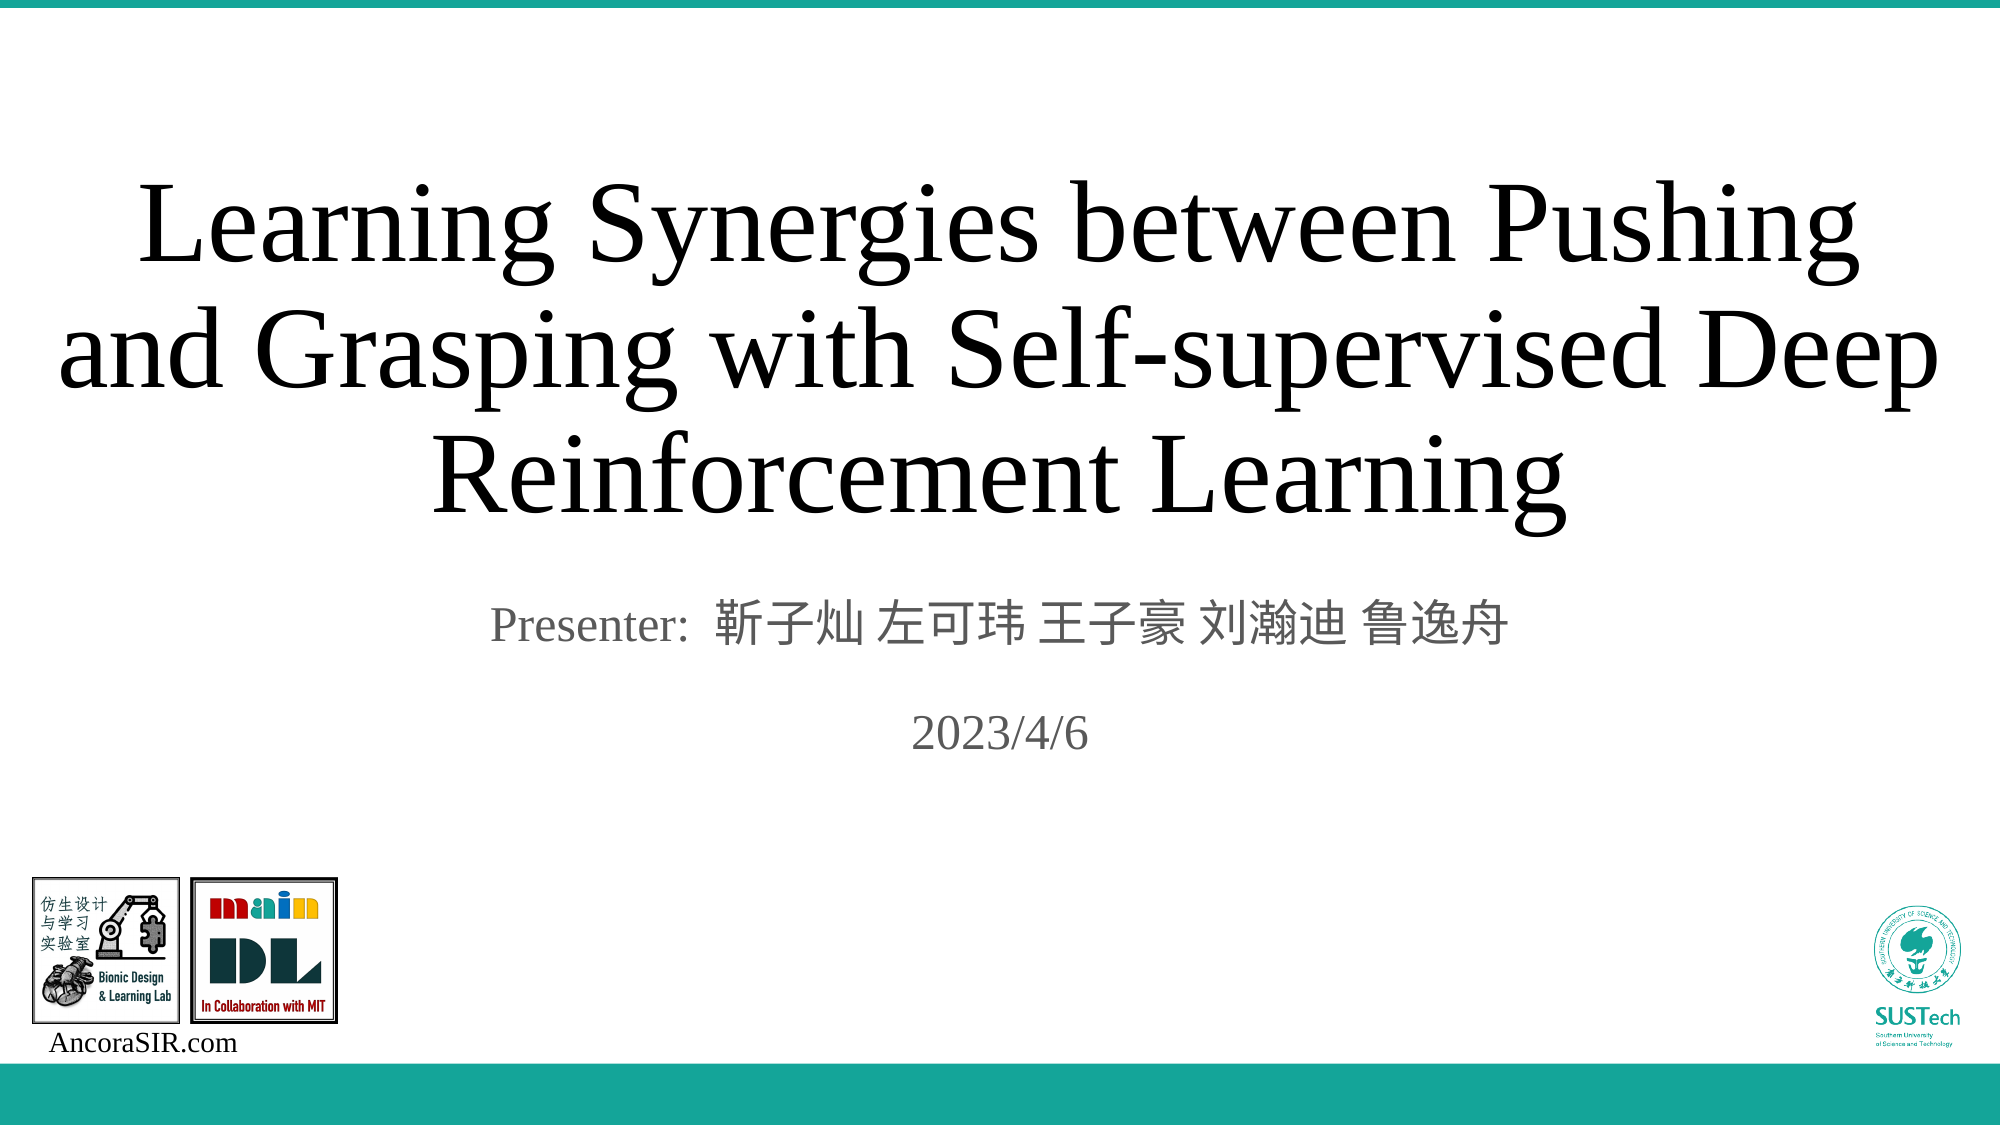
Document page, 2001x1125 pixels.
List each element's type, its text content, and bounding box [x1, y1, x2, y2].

title Learning Synergies between Pushing and Grasping with Self-supervised Deep Reinforcement Learning [32, 153, 1968, 546]
picture [190, 877, 338, 1024]
picture [32, 877, 180, 1024]
picture [1873, 904, 1962, 1055]
subtitle Presenter: 靳子灿 左可玮 王子豪 刘瀚迪 鲁逸舟 2023/4/6 [146, 590, 1854, 863]
